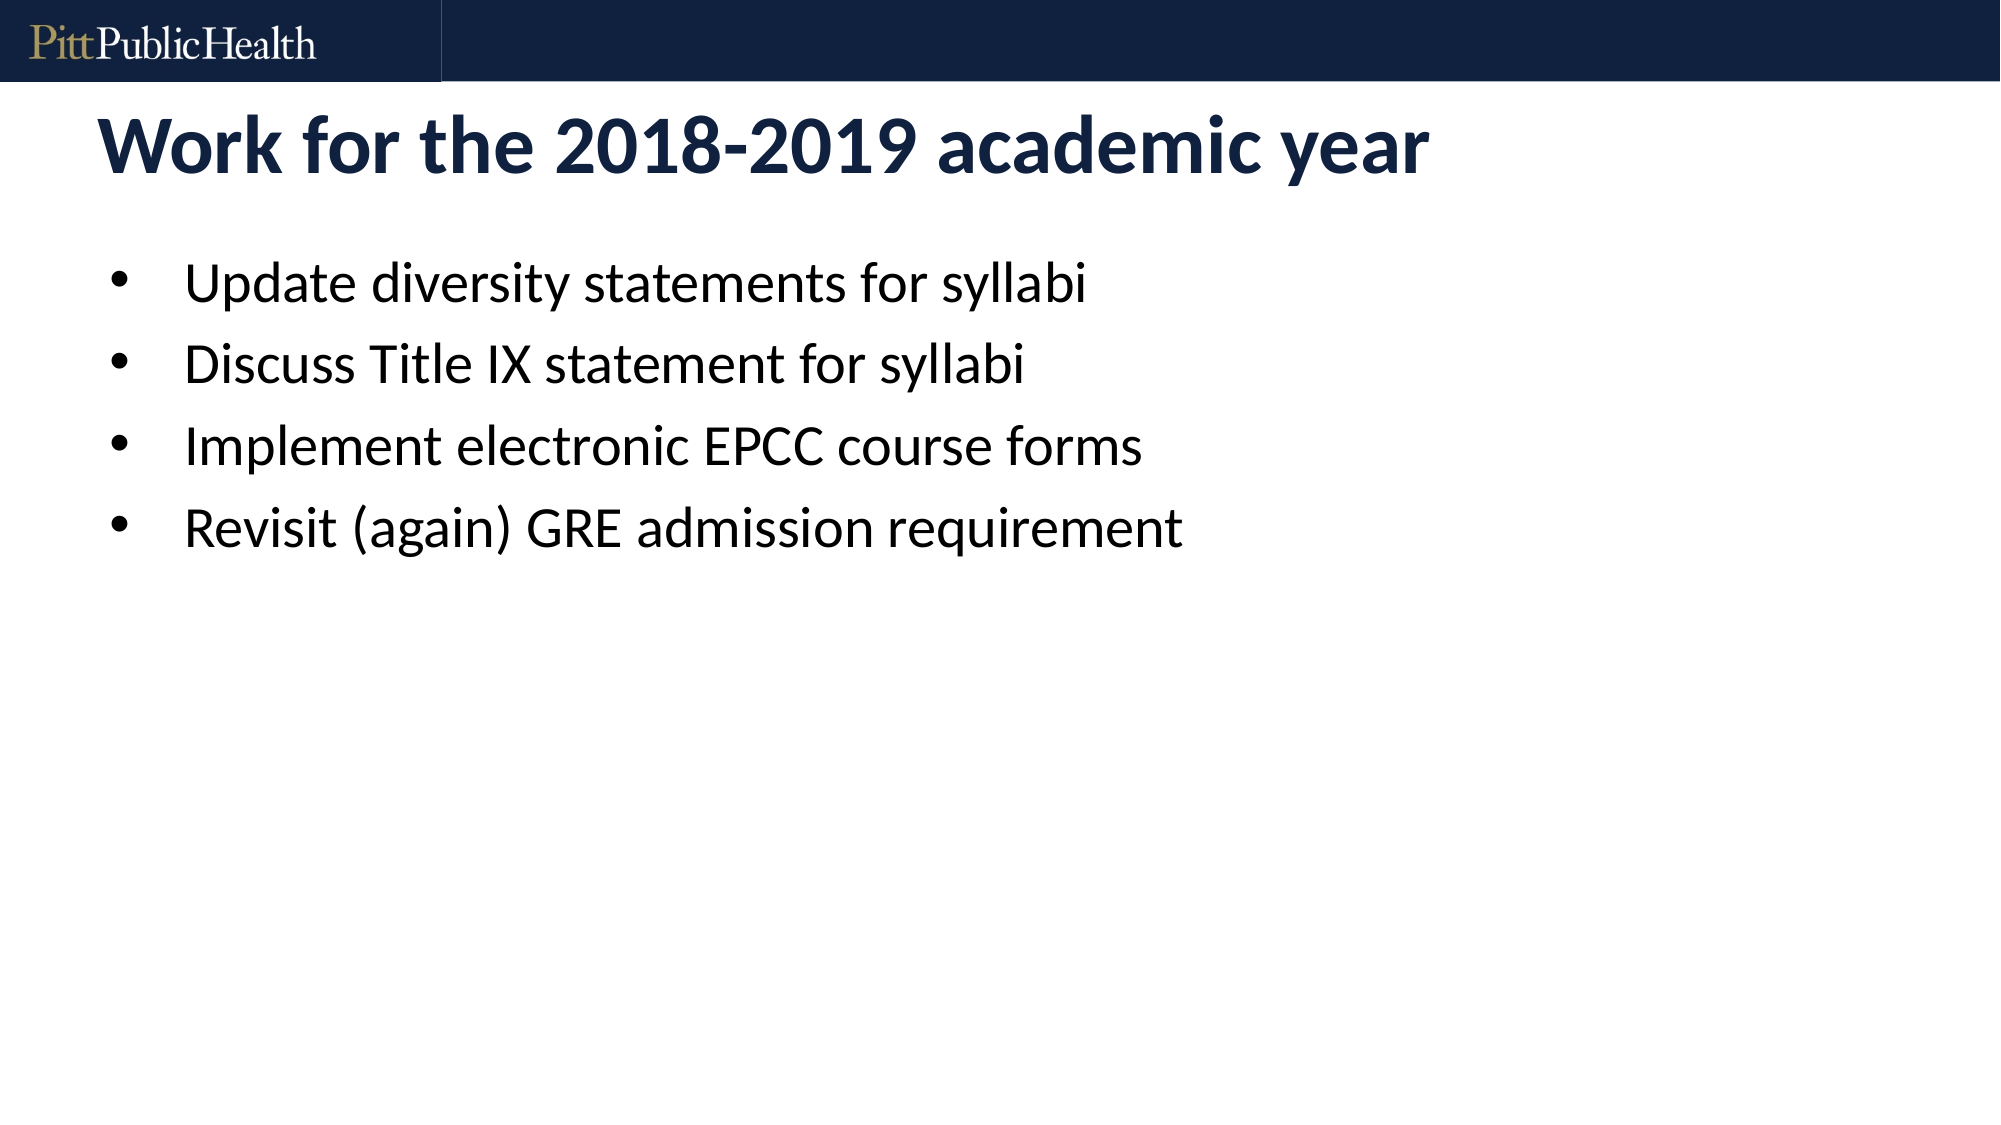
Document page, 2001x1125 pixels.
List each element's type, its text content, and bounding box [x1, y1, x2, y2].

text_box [0, 0, 2000, 82]
text_box Update diversity statements for syllabi Discuss Title IX statement for syllabi Implement electronic EPCC course forms Revisit (again) GRE admission requirement [94, 236, 1445, 1037]
text_box Work for the 2018-2019 academic year [82, 107, 1912, 198]
